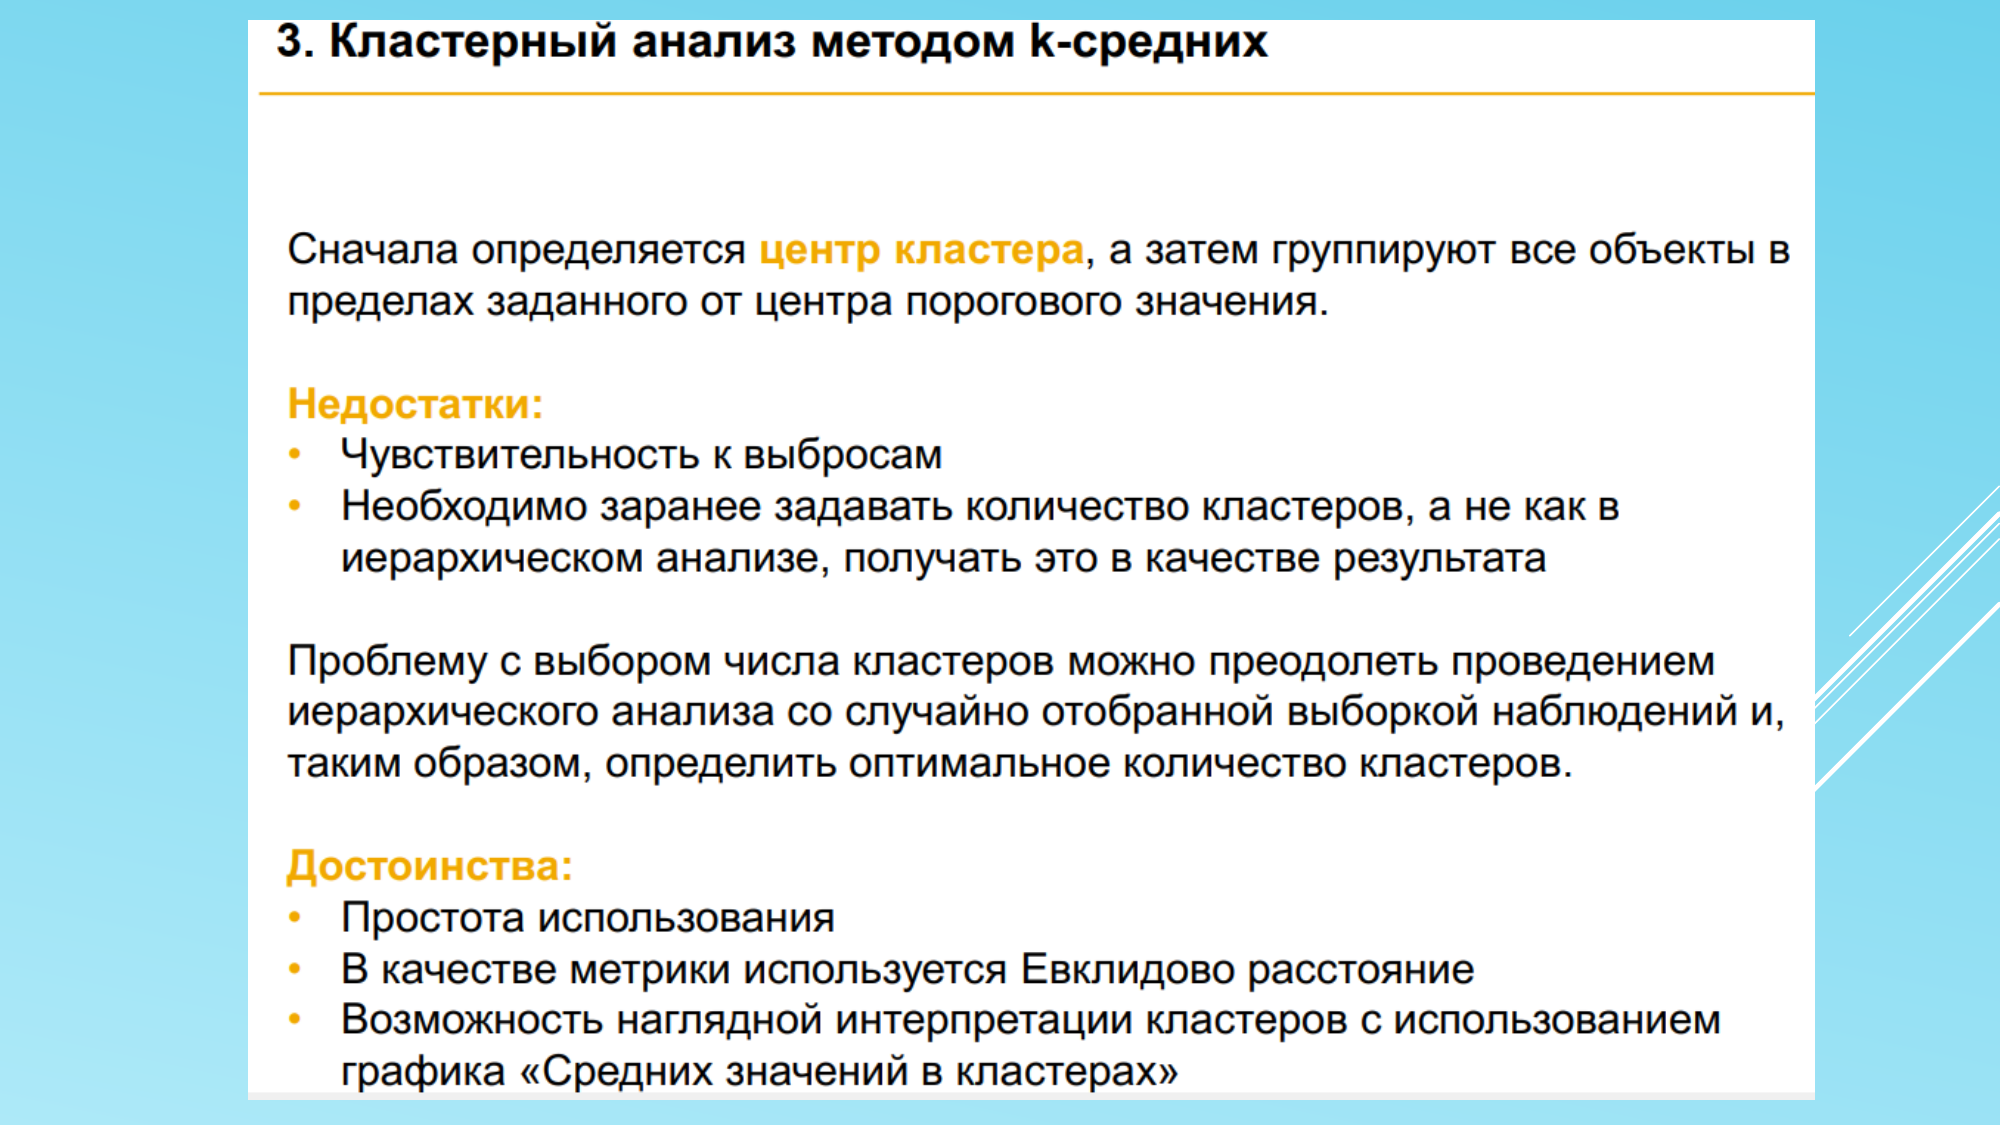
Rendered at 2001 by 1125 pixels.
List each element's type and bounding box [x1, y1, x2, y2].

list [248, 20, 1815, 1101]
